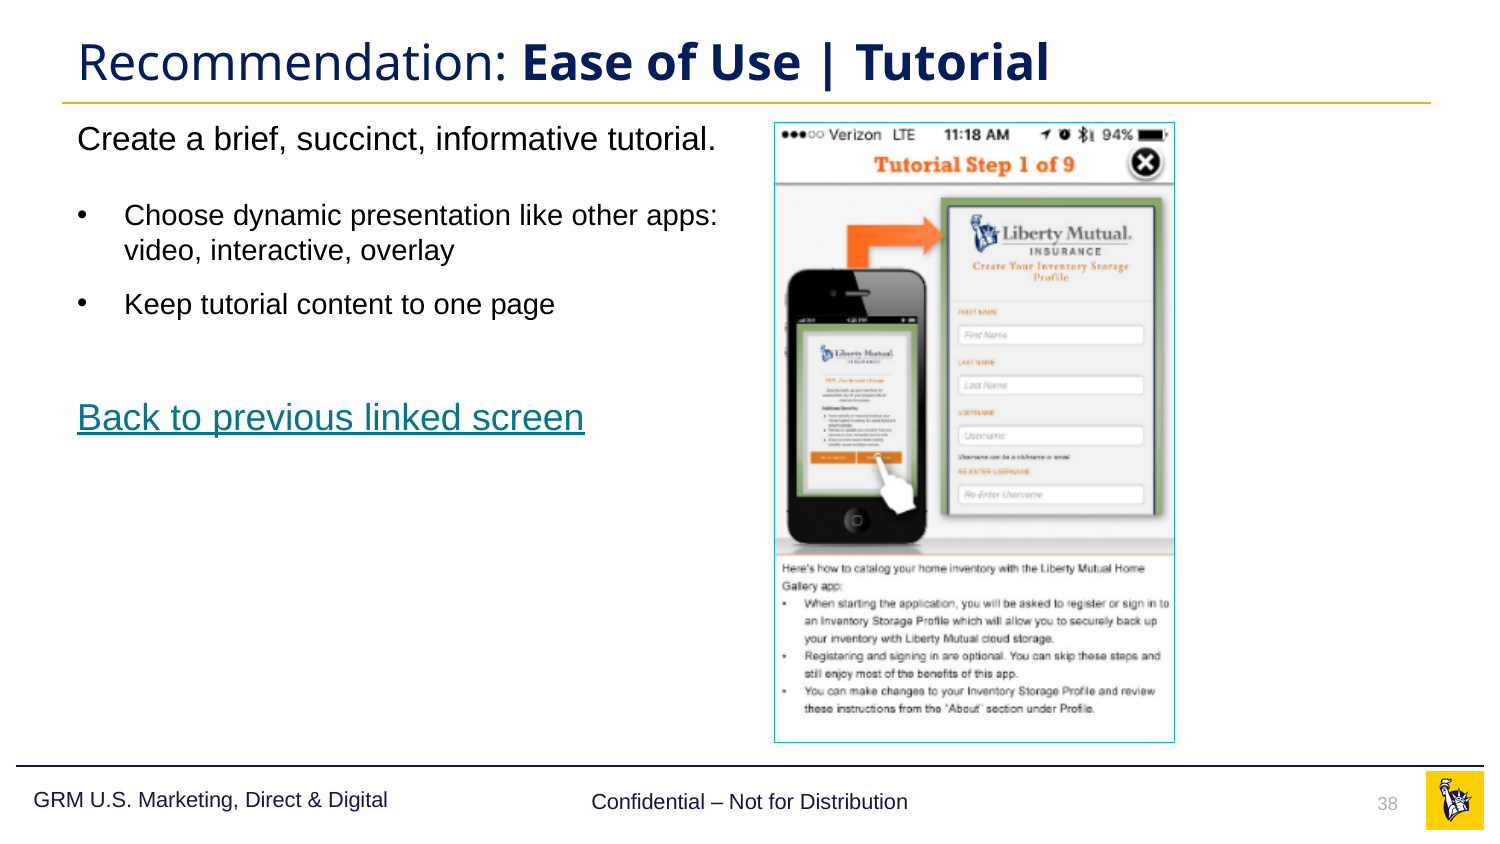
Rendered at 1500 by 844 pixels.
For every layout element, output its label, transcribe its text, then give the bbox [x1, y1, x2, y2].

title Recommendation: Ease of Use | Tutorial [62, 33, 1425, 94]
picture [776, 124, 1173, 741]
text_box Confidential – Not for Distribution [384, 778, 1115, 824]
text_box Create a brief, succinct, informative tutorial. Choose dynamic presentation like other apps: video, interactive, overlay Keep tutorial content to one page Back to previous linked screen [62, 109, 750, 446]
slide_number 38 [1335, 783, 1414, 818]
picture [1426, 771, 1484, 830]
